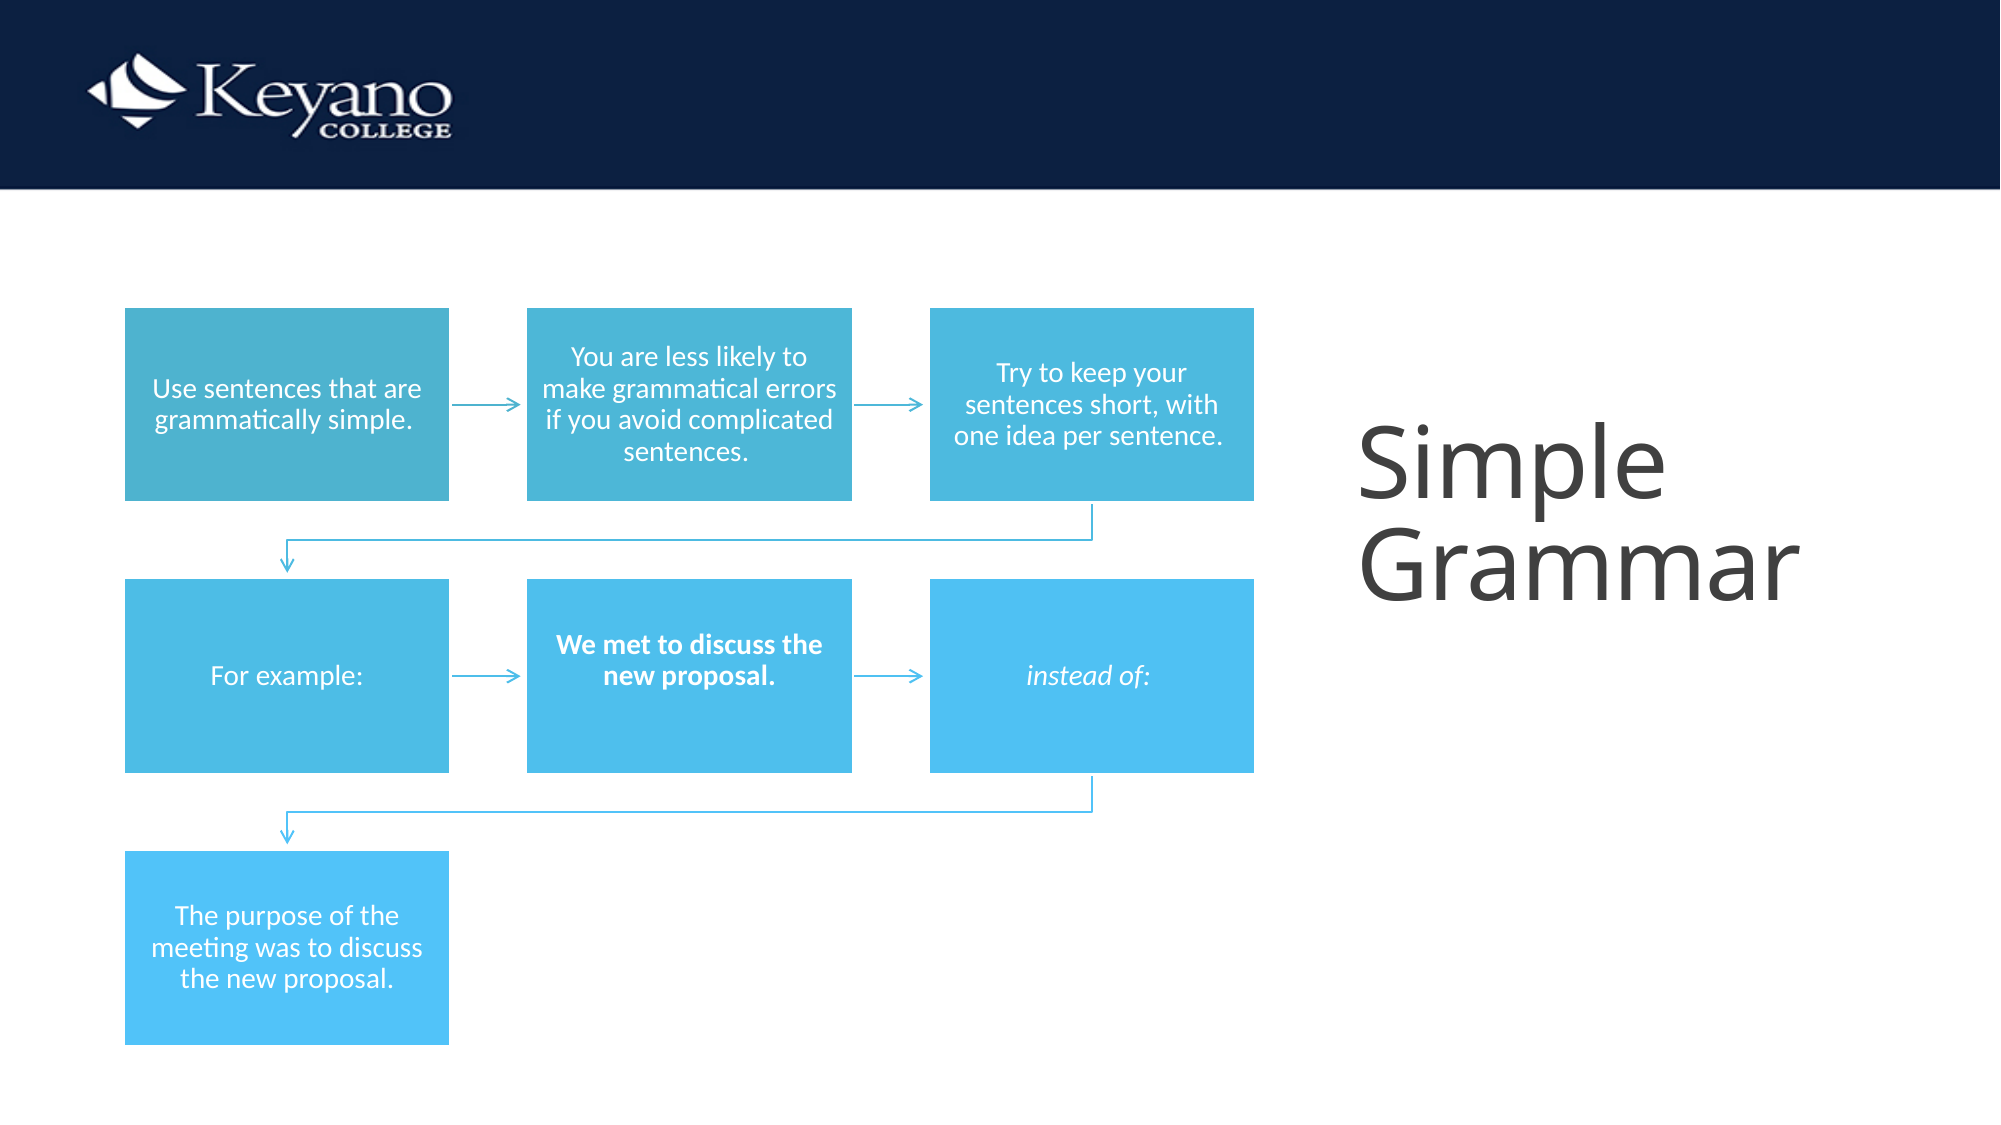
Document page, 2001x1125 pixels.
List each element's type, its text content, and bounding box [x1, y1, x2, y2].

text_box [122, 261, 1257, 1091]
title Simple Grammar [1341, 104, 1895, 934]
picture [0, 0, 2000, 1125]
